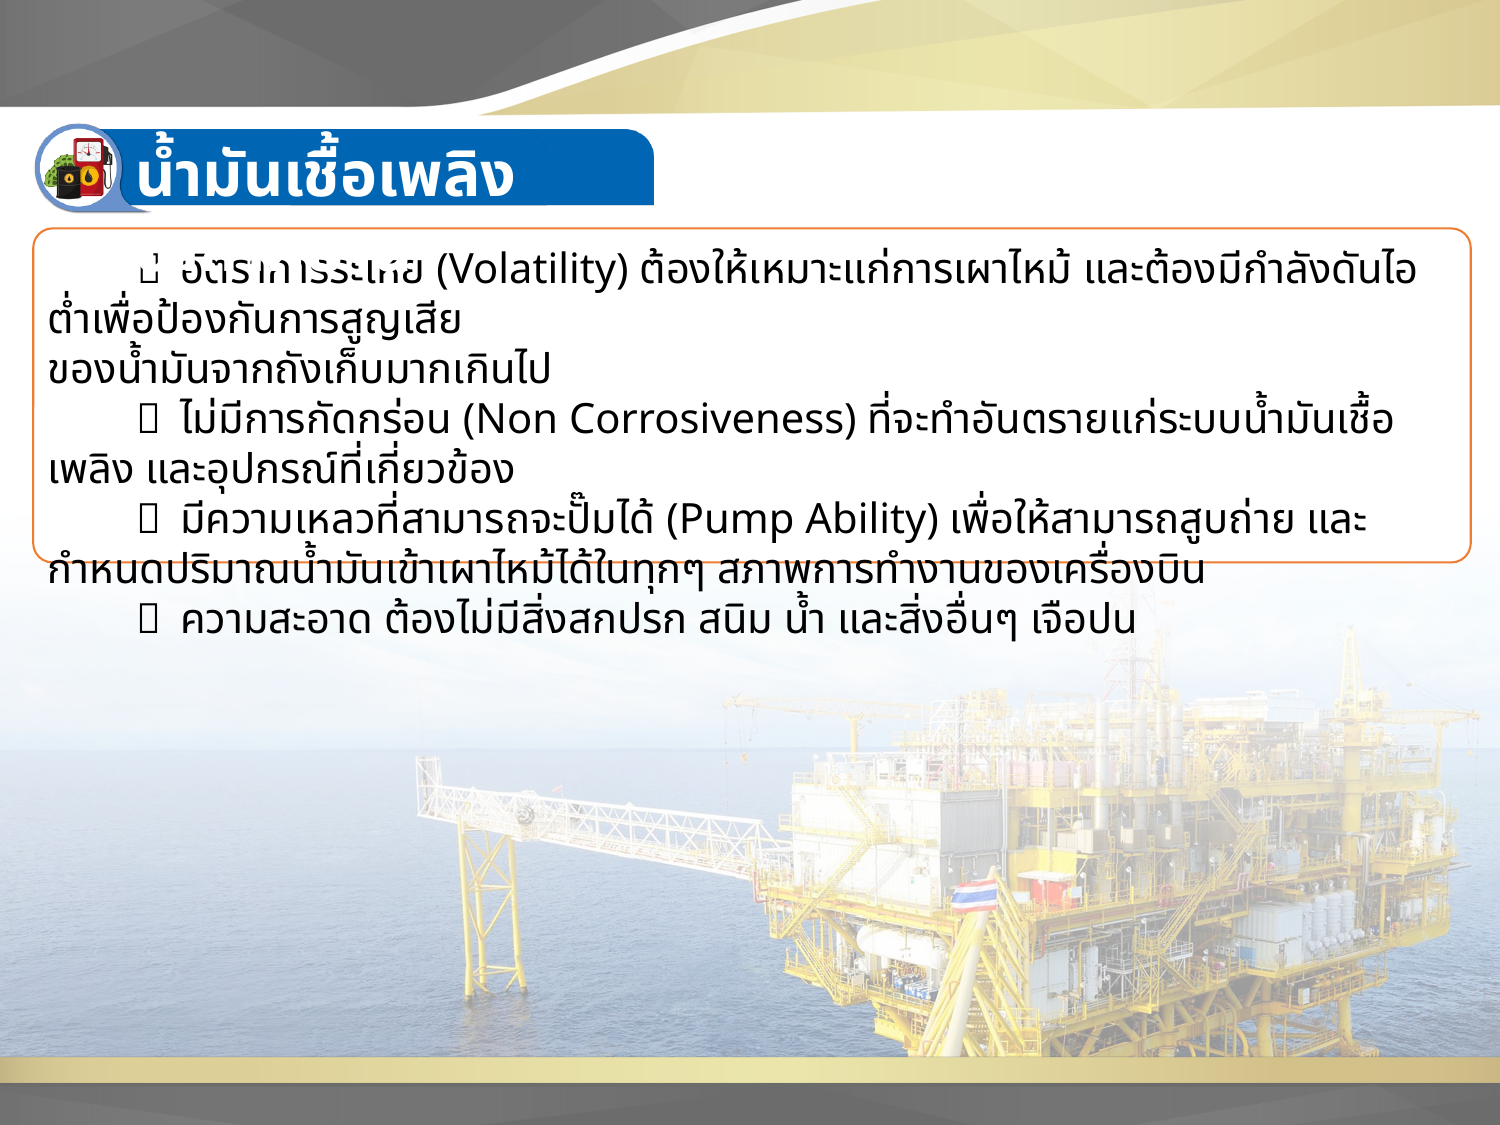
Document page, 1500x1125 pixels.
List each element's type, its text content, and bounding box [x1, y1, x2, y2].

text_box ตาราง แสดงการเปรียบเทียบคุณสมบัติของเบนซินและแอลกอฮอล์ [0, 0, 1500, 1125]
text_box  อัตราการระเหย (Volatility) ต้องให้เหมาะแก่การเผาไหม้ และต้องมีกำลังดันไอต่ำเพื่อป้องกันการสูญเสีย ของน้ำมันจากถังเก็บมากเกินไป  ไม่มีการกัดกร่อน (Non Corrosiveness) ที่จะทำอันตรายแก่ระบบน้ำมันเชื้อเพลิง และอุปกรณ์ที่เกี่ยวข้อง  มีความเหลวที่สามารถจะปั๊มได้ (Pump Ability) เพื่อให้สามารถสูบถ่าย และกำหนดปริมาณน้ำมันเข้าเผาไหม้ได้ในทุกๆ สภาพการทำงานของเครื่องบิน  ความสะอาด ต้องไม่มีสิ่งสกปรก สนิม น้ำ และสิ่งอื่นๆ เจือปน [32, 233, 1472, 650]
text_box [33, 122, 660, 218]
text_box [38, 227, 1466, 233]
